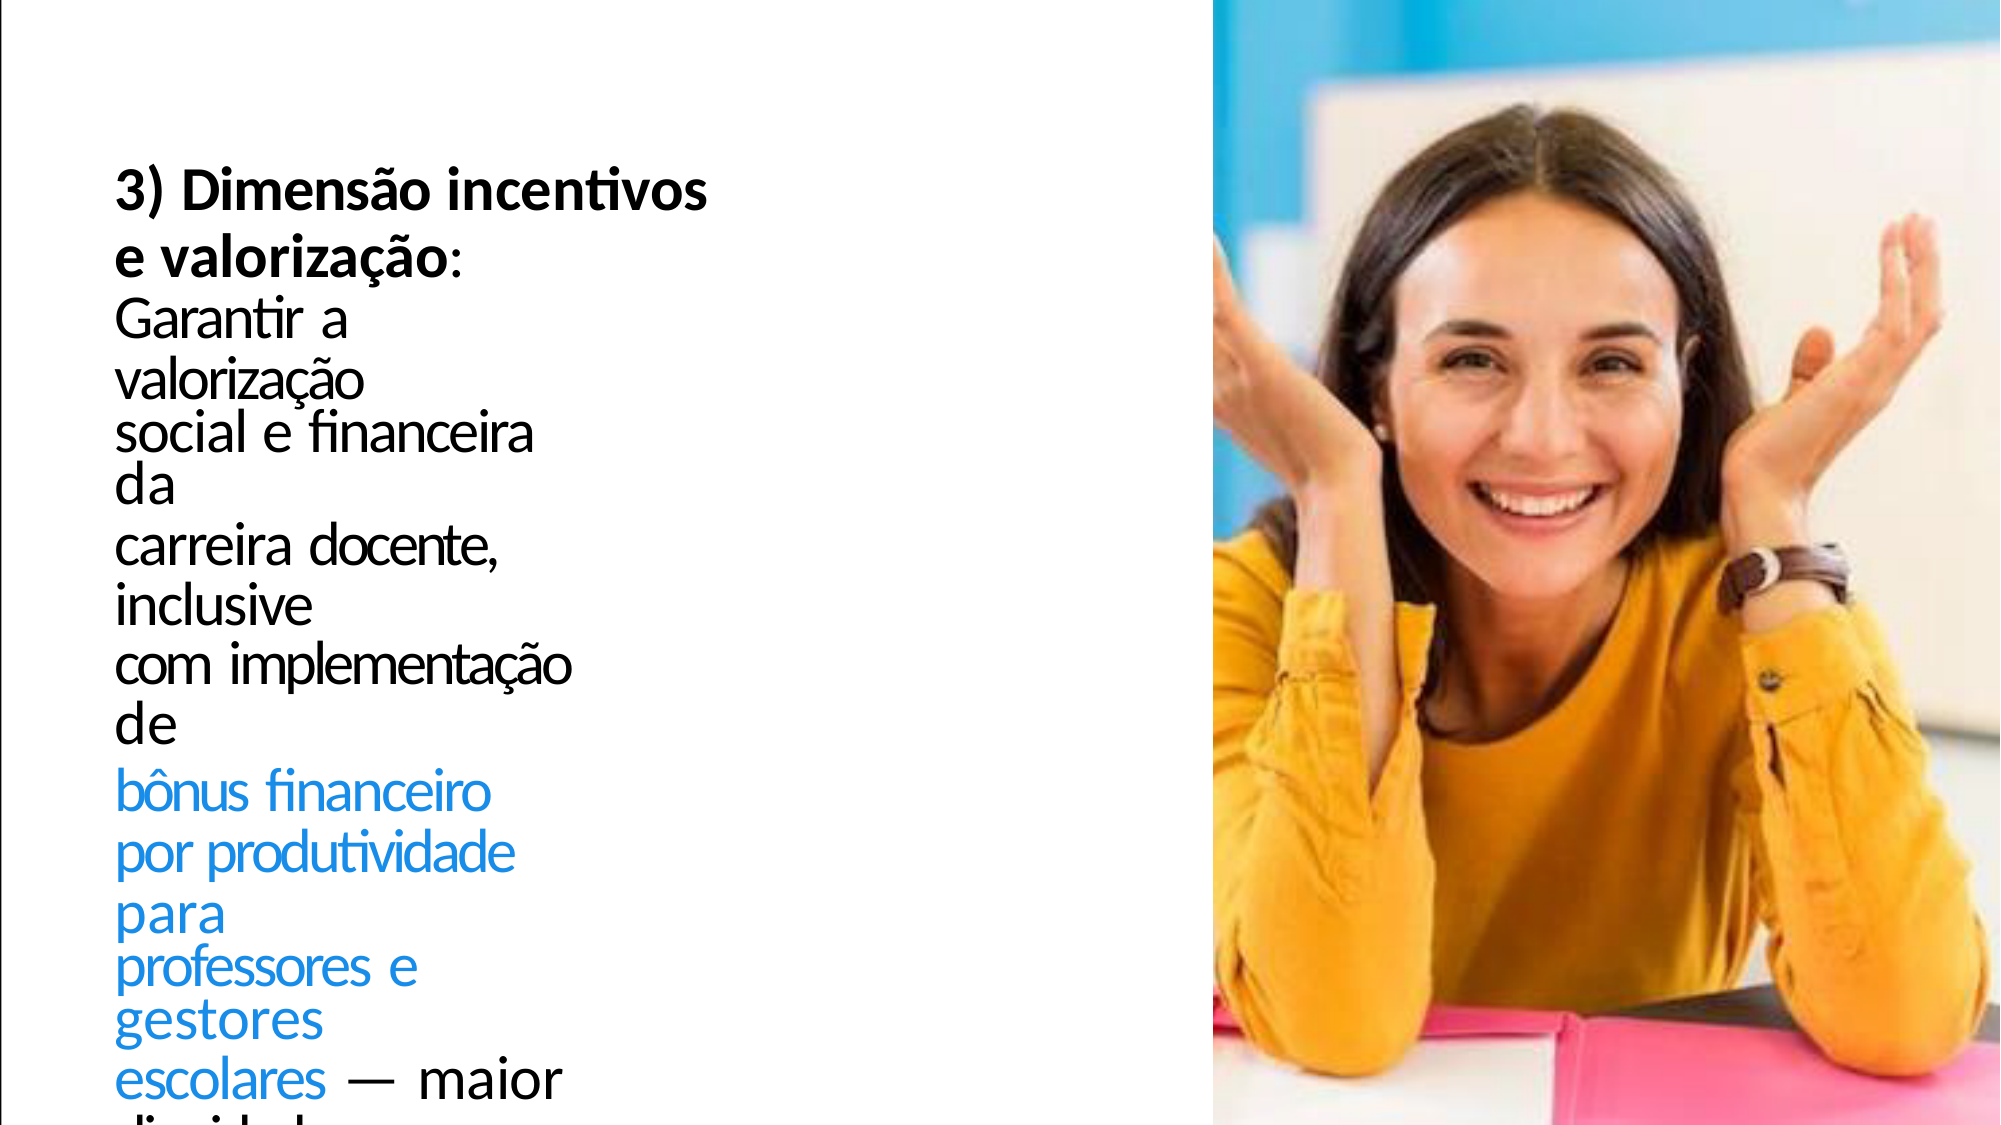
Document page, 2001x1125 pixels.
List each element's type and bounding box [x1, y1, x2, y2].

text_box [0, 0, 2000, 1125]
